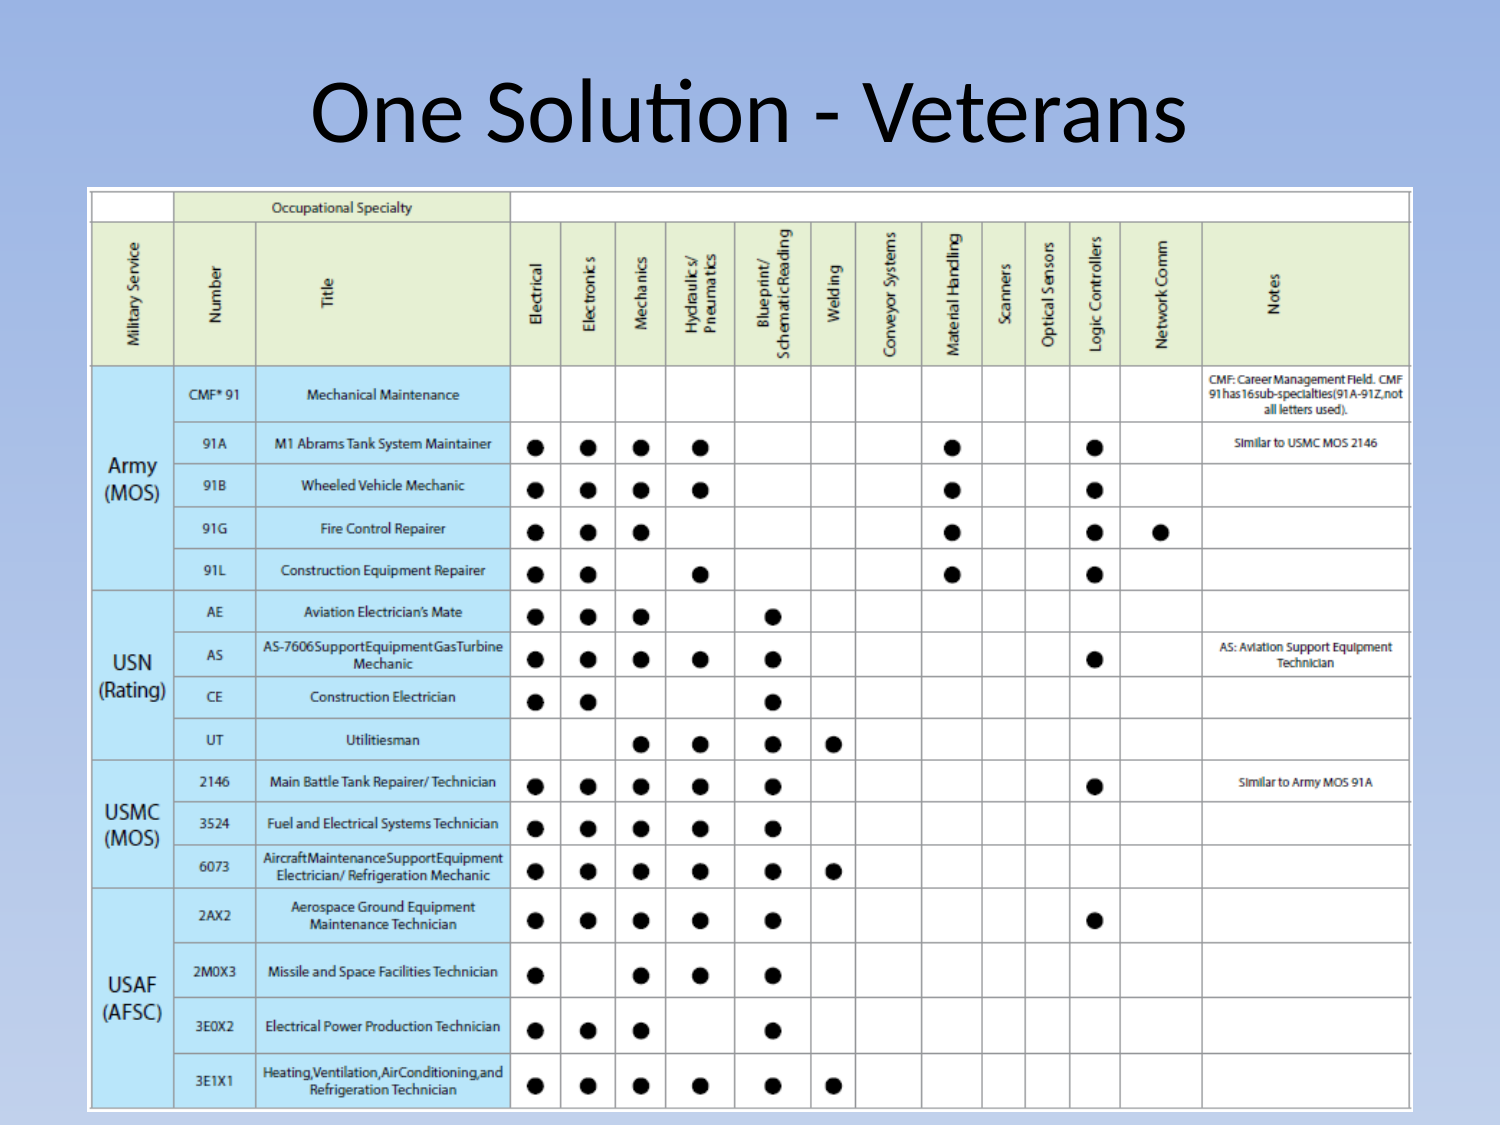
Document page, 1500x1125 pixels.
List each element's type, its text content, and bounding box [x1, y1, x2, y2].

picture [87, 187, 1413, 1112]
title One Solution - Veterans [75, 12, 1425, 200]
